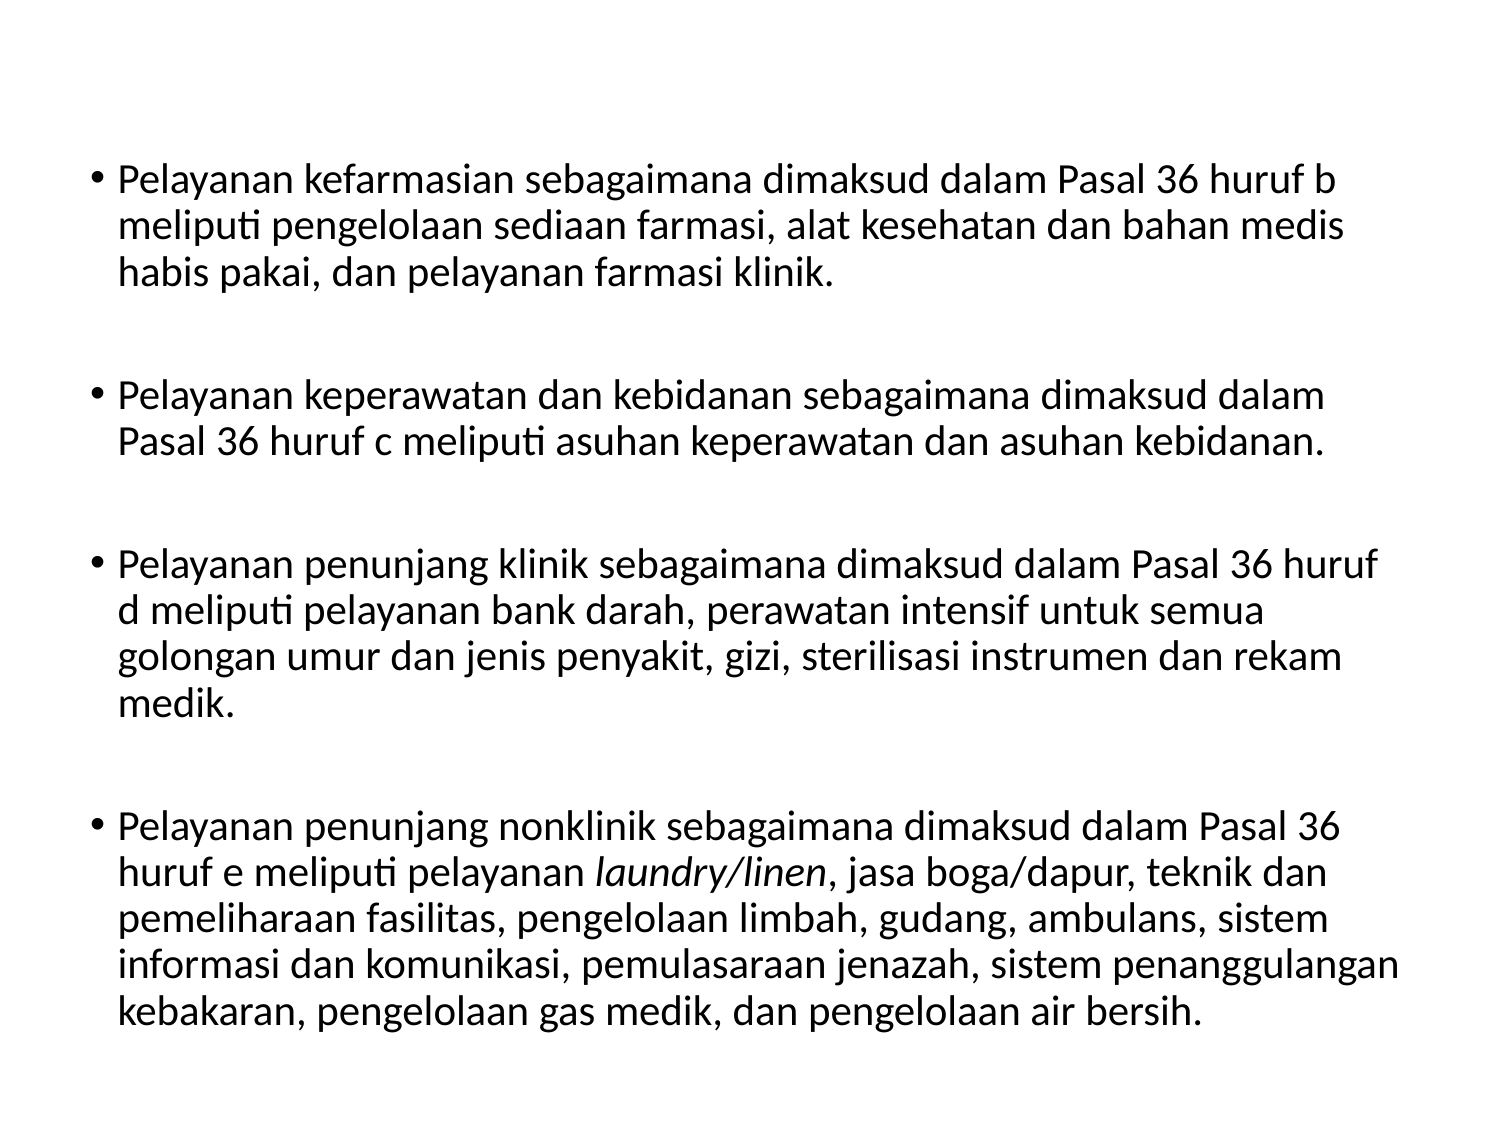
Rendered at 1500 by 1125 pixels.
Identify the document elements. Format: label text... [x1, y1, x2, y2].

list Pelayanan kefarmasian sebagaimana dimaksud dalam Pasal 36 huruf b meliputi pengelolaan sediaan farmasi, alat kesehatan dan bahan medis habis pakai, dan pelayanan farmasi klinik. Pelayanan keperawatan dan kebidanan sebagaimana dimaksud dalam Pasal 36 huruf c meliputi asuhan keperawatan dan asuhan kebidanan. Pelayanan penunjang klinik sebagaimana dimaksud dalam Pasal 36 huruf d meliputi pelayanan bank darah, perawatan intensif untuk semua golongan umur dan jenis penyakit, gizi, sterilisasi instrumen dan rekam medik. Pelayanan penunjang nonklinik sebagaimana dimaksud dalam Pasal 36 huruf e meliputi pelayanan laundry/linen, jasa boga/dapur, teknik dan pemeliharaan fasilitas, pengelolaan limbah, gudang, ambulans, sistem informasi dan komunikasi, pemulasaraan jenazah, sistem penanggulangan kebakaran, pengelolaan gas medik, dan pengelolaan air bersih. [75, 149, 1425, 1079]
